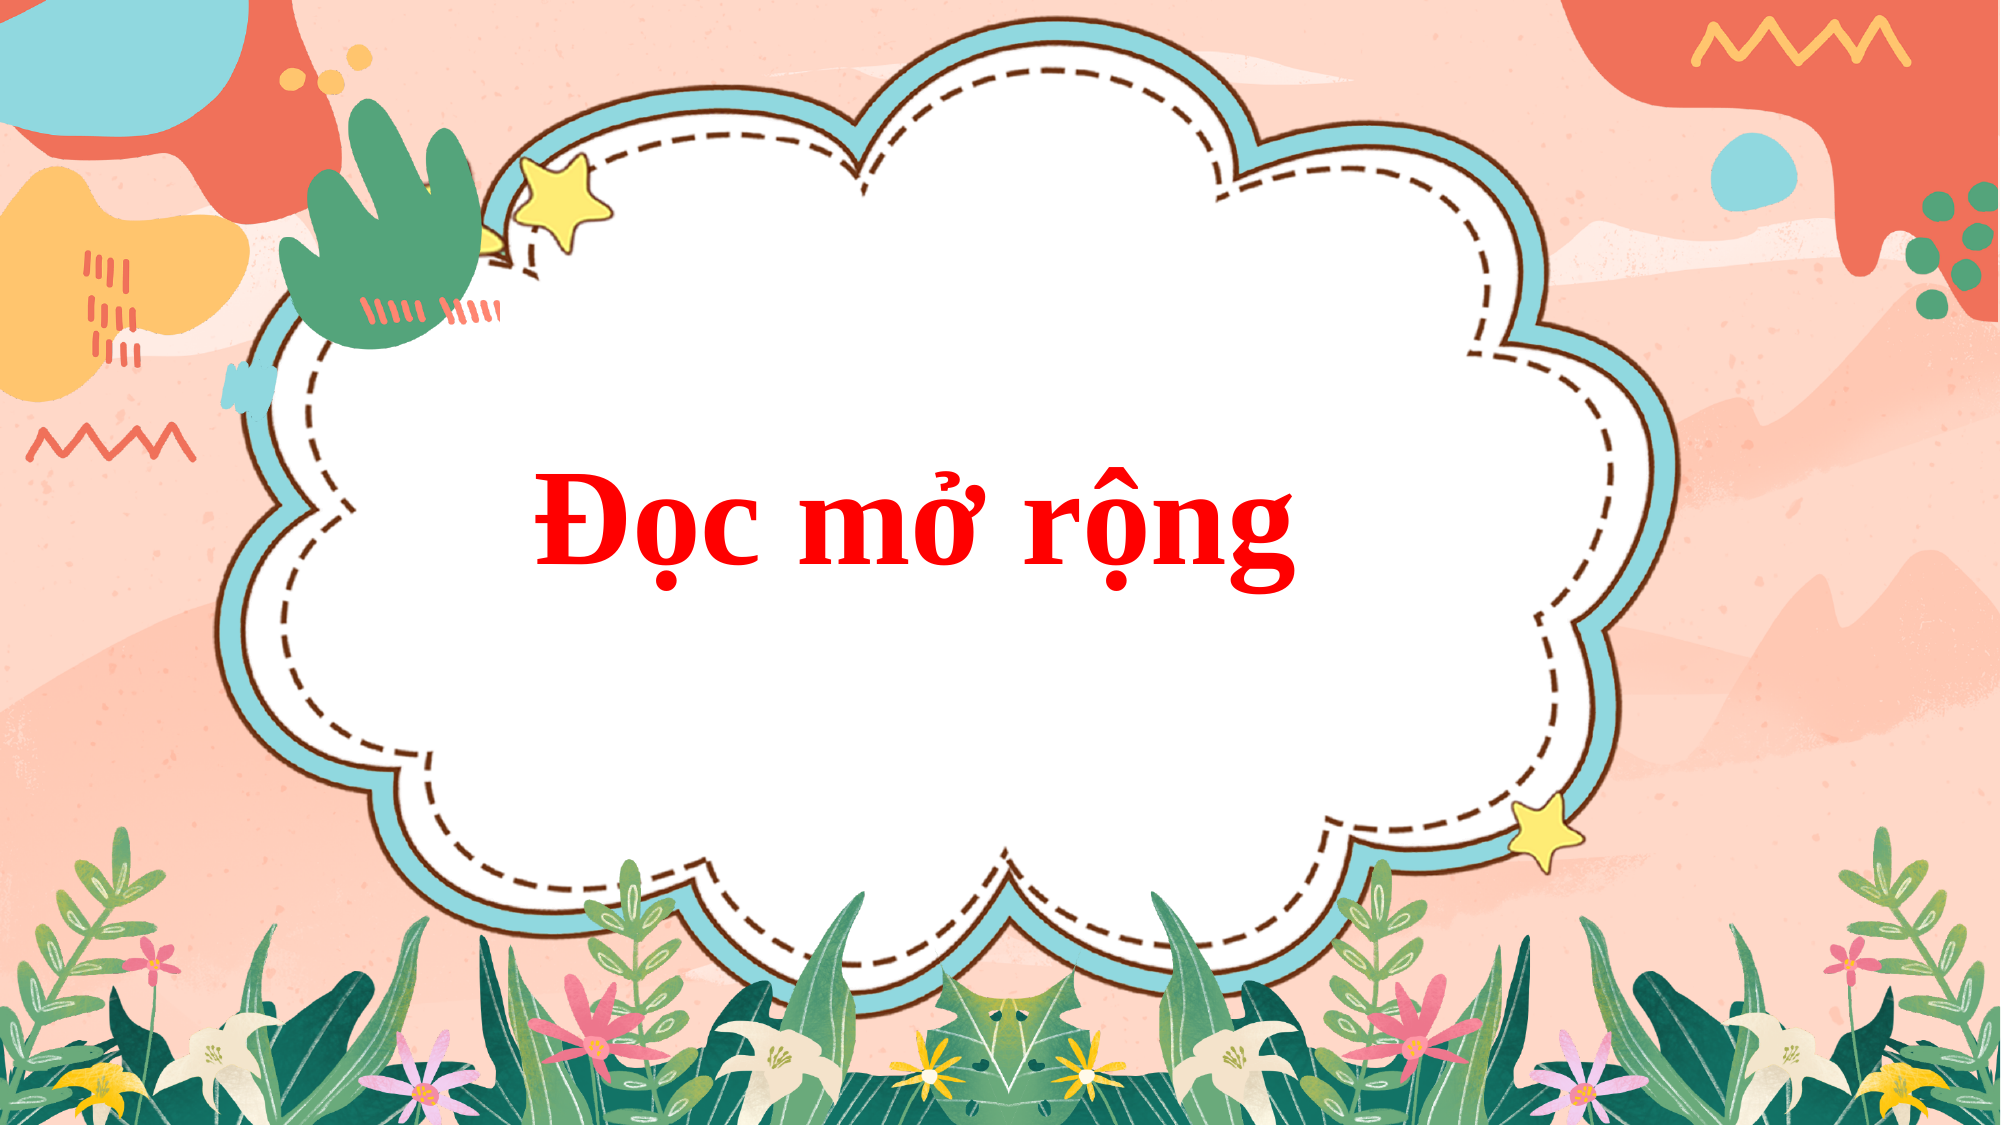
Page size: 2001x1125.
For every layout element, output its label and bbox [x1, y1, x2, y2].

picture [0, 0, 2001, 1125]
text_box [0, 759, 2000, 1125]
